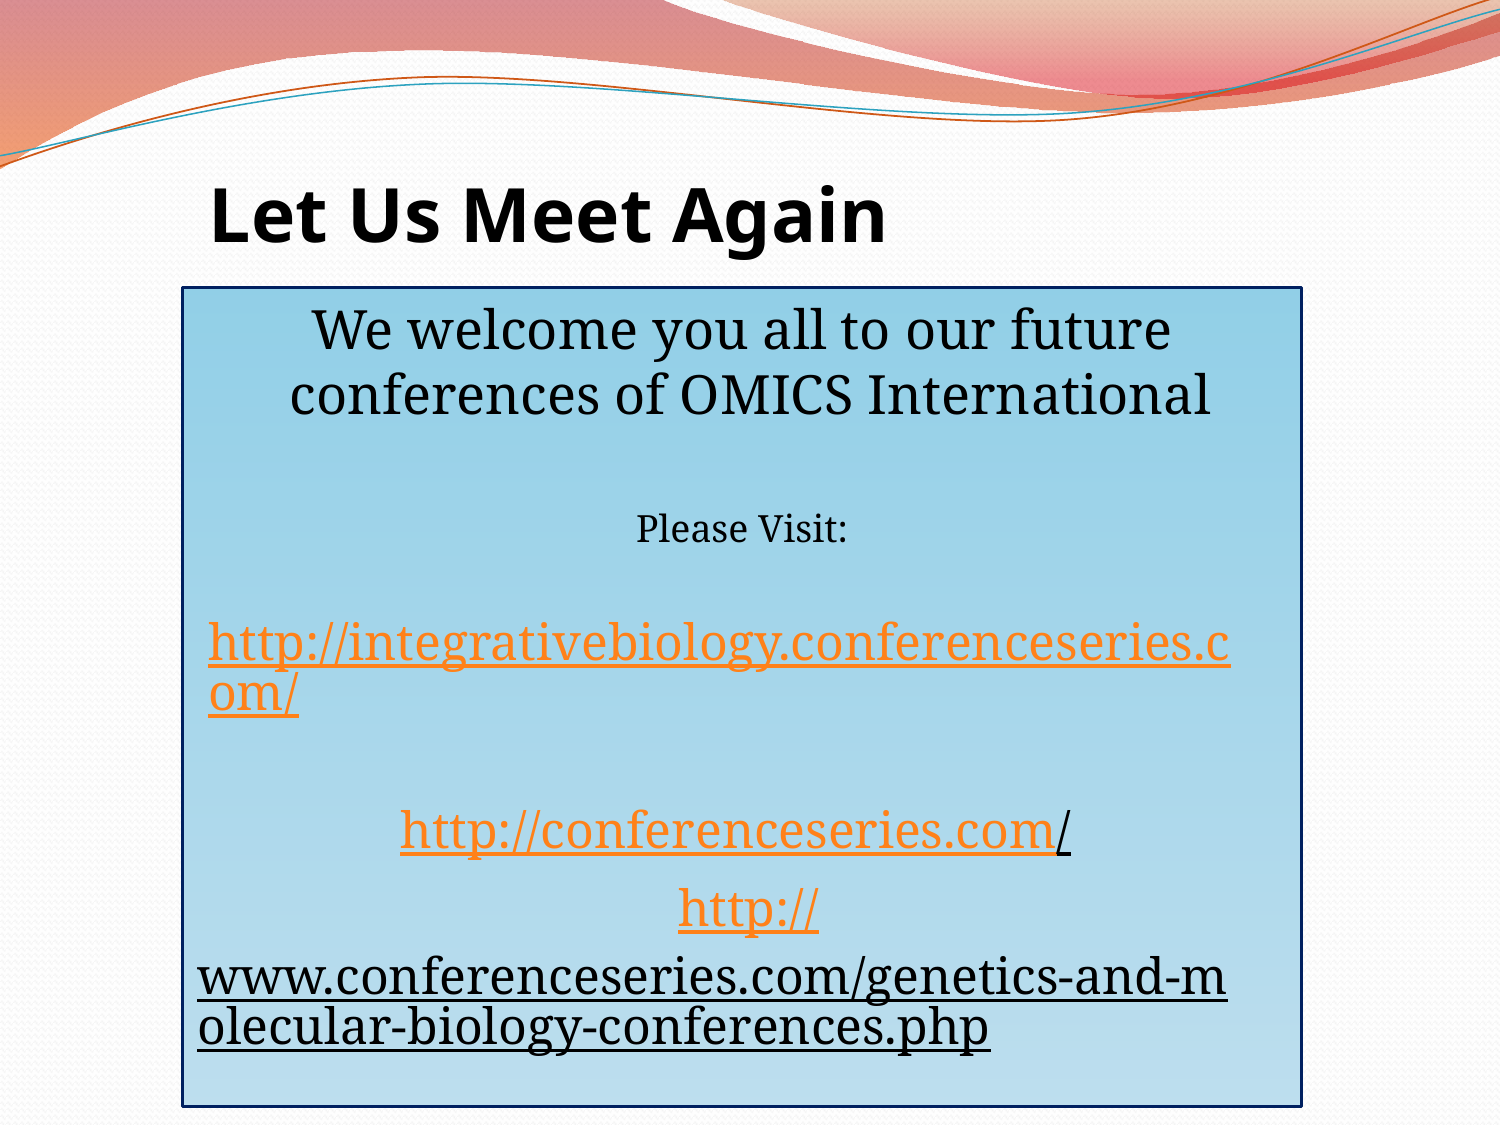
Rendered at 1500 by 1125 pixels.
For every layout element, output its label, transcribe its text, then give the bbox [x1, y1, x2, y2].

list We welcome you all to our future conferences of OMICS International Please Visit: http://integrativebiology.conferenceseries.com/ http://conferenceseries.com/ http://www.conferenceseries.com/genetics-and-molecular-biology-conferences.php [182, 287, 1302, 1107]
title Let Us Meet Again [208, 70, 1324, 258]
